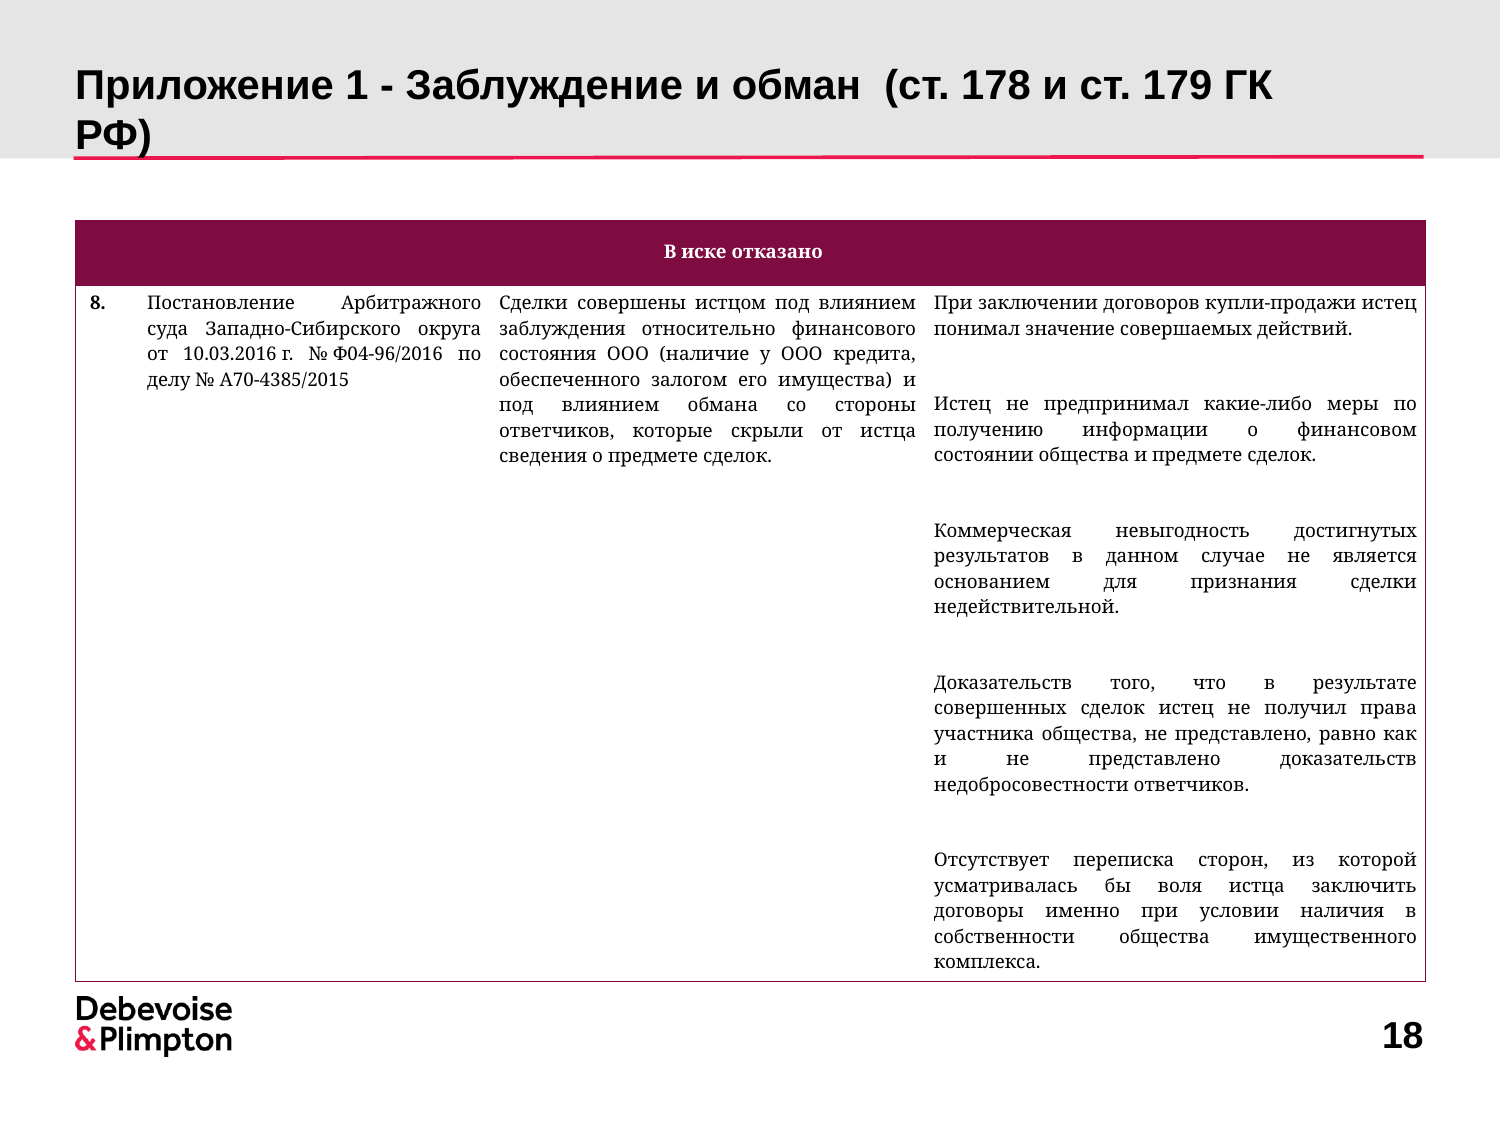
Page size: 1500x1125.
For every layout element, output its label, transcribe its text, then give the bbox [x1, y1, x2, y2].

title Приложение 1 - Заблуждение и обман (ст. 178 и ст. 179 ГК РФ) [75, 20, 1351, 158]
slide_number 18 [1125, 981, 1424, 1057]
table_header В иске отказано [76, 221, 1425, 279]
table_cell Сделки совершены истцом под влиянием заблуждения относительно финансового состояния ООО (наличие у ООО кредита, обеспеченного залогом его имущества) и под влиянием обмана со стороны ответчиков, которые скрыли от истца сведения о предмете сделок. [490, 286, 925, 981]
table_cell При заключении договоров купли-продажи истец понимал значение совершаемых действий. Истец не предпринимал какие-либо меры по получению информации о финансовом состоянии общества и предмете сделок. Коммерческая невыгодность достигнутых результатов в данном случае не является основанием для признания сделки недействительной. Доказательств того, что в результате совершенных сделок истец не получил права участника общества, не представлено, равно как и не представлено доказательств недобросовестности ответчиков. Отсутствует переписка сторон, из которой усматривалась бы воля истца заключить договоры именно при условии наличия в собственности общества имущественного комплекса. [925, 286, 1425, 981]
table_cell Постановление Арбитражного суда Западно-Сибирского округа от 10.03.2016 г. № Ф04-96/2016 по делу № А70-4385/2015 [138, 286, 490, 981]
table_cell 8. [76, 286, 138, 981]
picture [75, 996, 232, 1057]
